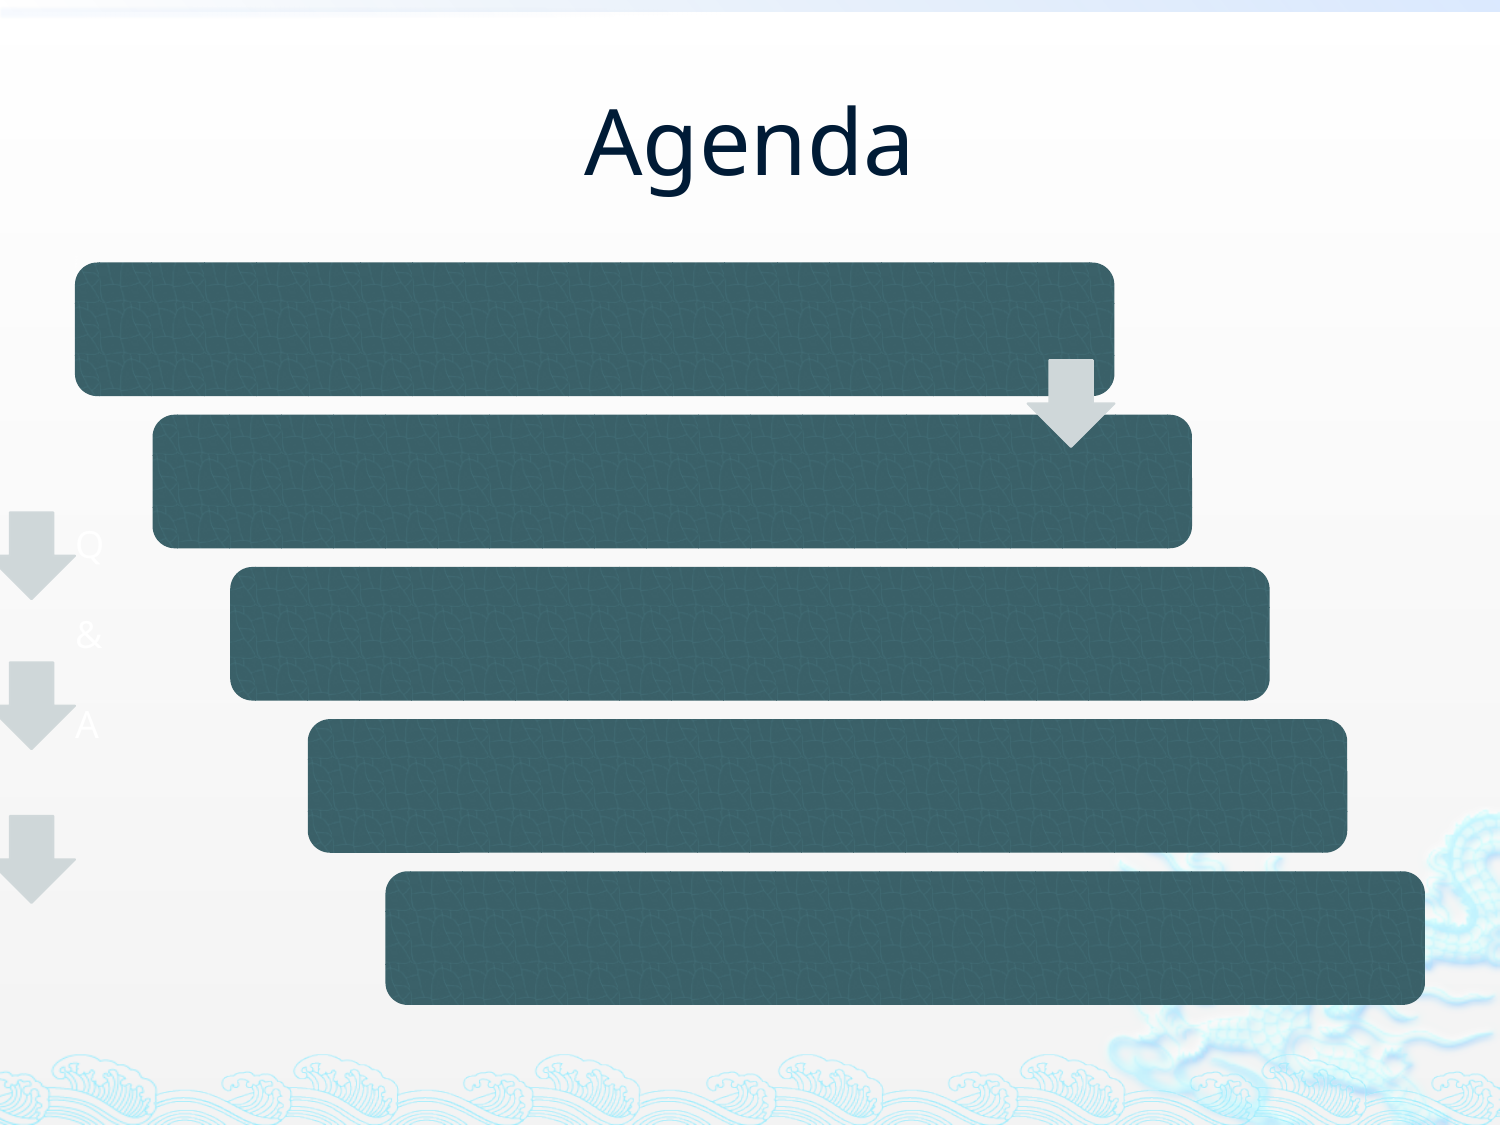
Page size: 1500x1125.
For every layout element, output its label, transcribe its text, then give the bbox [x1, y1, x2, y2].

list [74, 261, 1426, 1006]
title Agenda [75, 45, 1425, 233]
